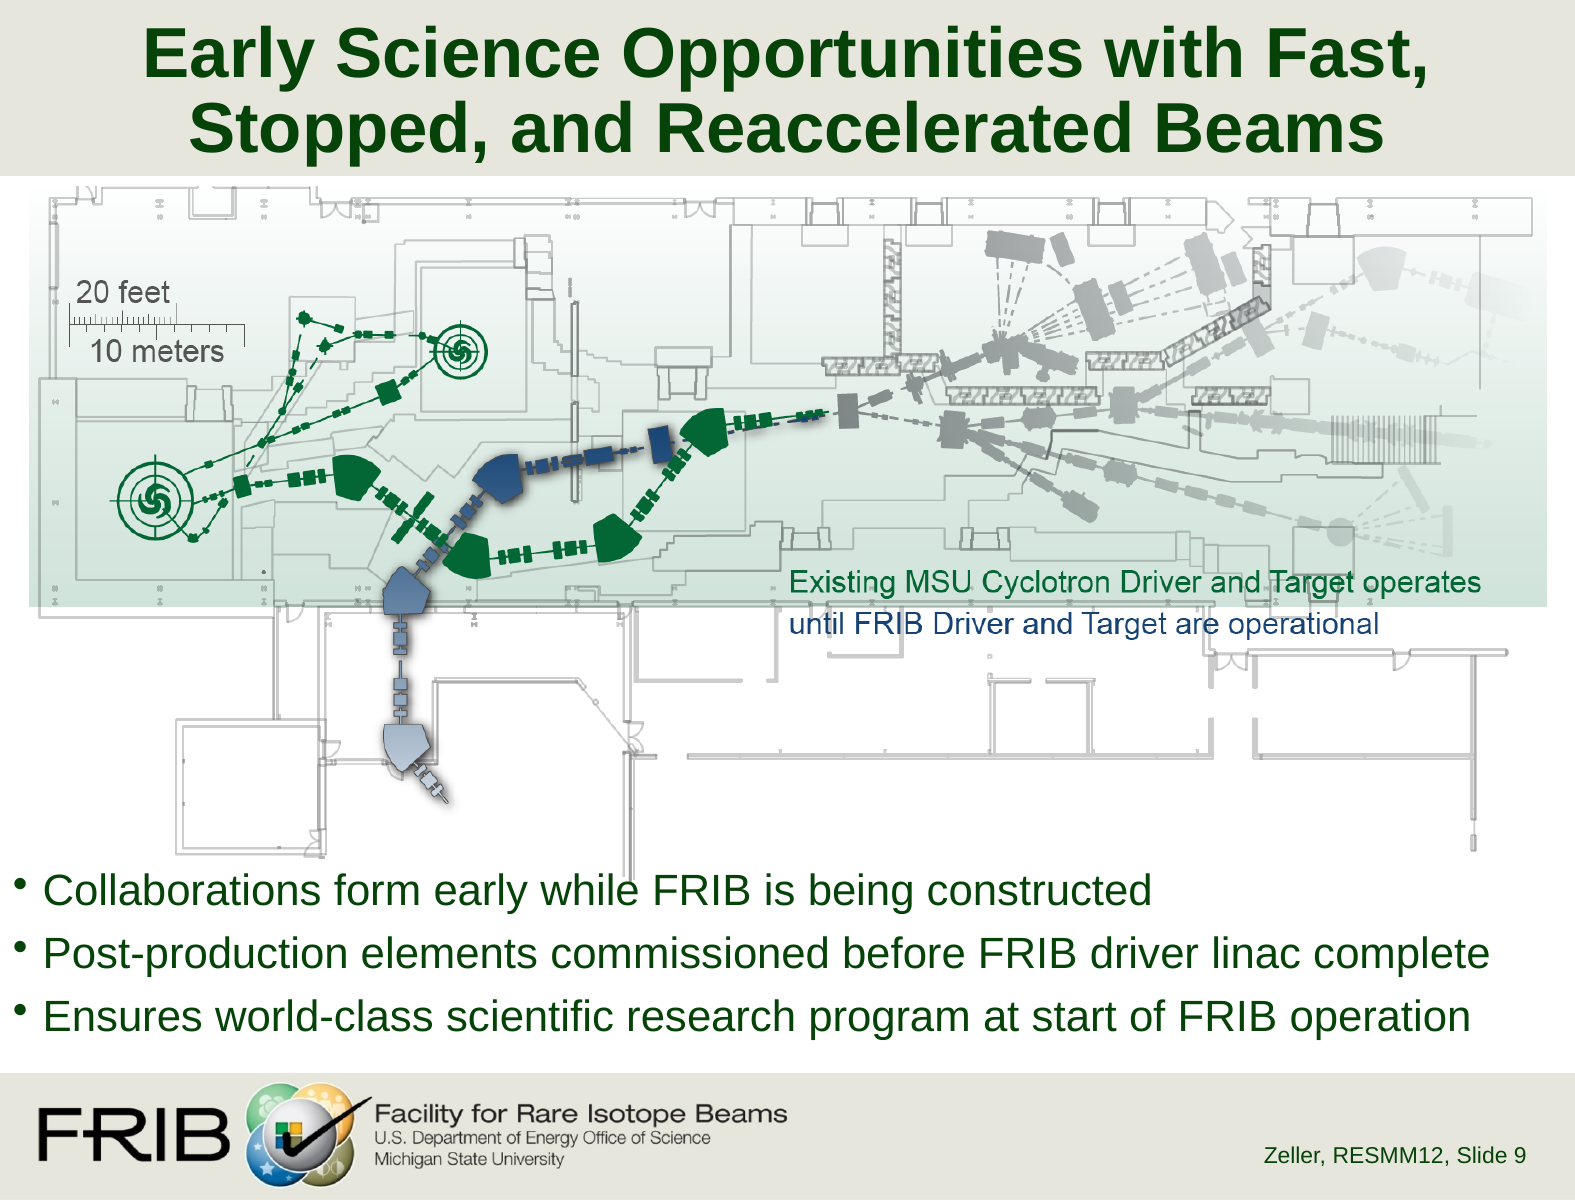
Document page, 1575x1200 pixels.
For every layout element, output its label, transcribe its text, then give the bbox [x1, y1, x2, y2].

picture [19, 186, 1556, 895]
slide_number , Slide 9 [1443, 1112, 1575, 1176]
list Collaborations form early while FRIB is being constructed Post-production elements commissioned before FRIB driver linac complete Ensures world-class scientific research program at start of FRIB operation [12, 799, 1563, 1067]
picture [0, 1073, 1575, 1200]
picture [0, 0, 1575, 176]
footer Zeller, RESMM12 [931, 1112, 1443, 1176]
title Early Science Opportunities with Fast, Stopped, and Reaccelerated Beams [12, 12, 1563, 173]
